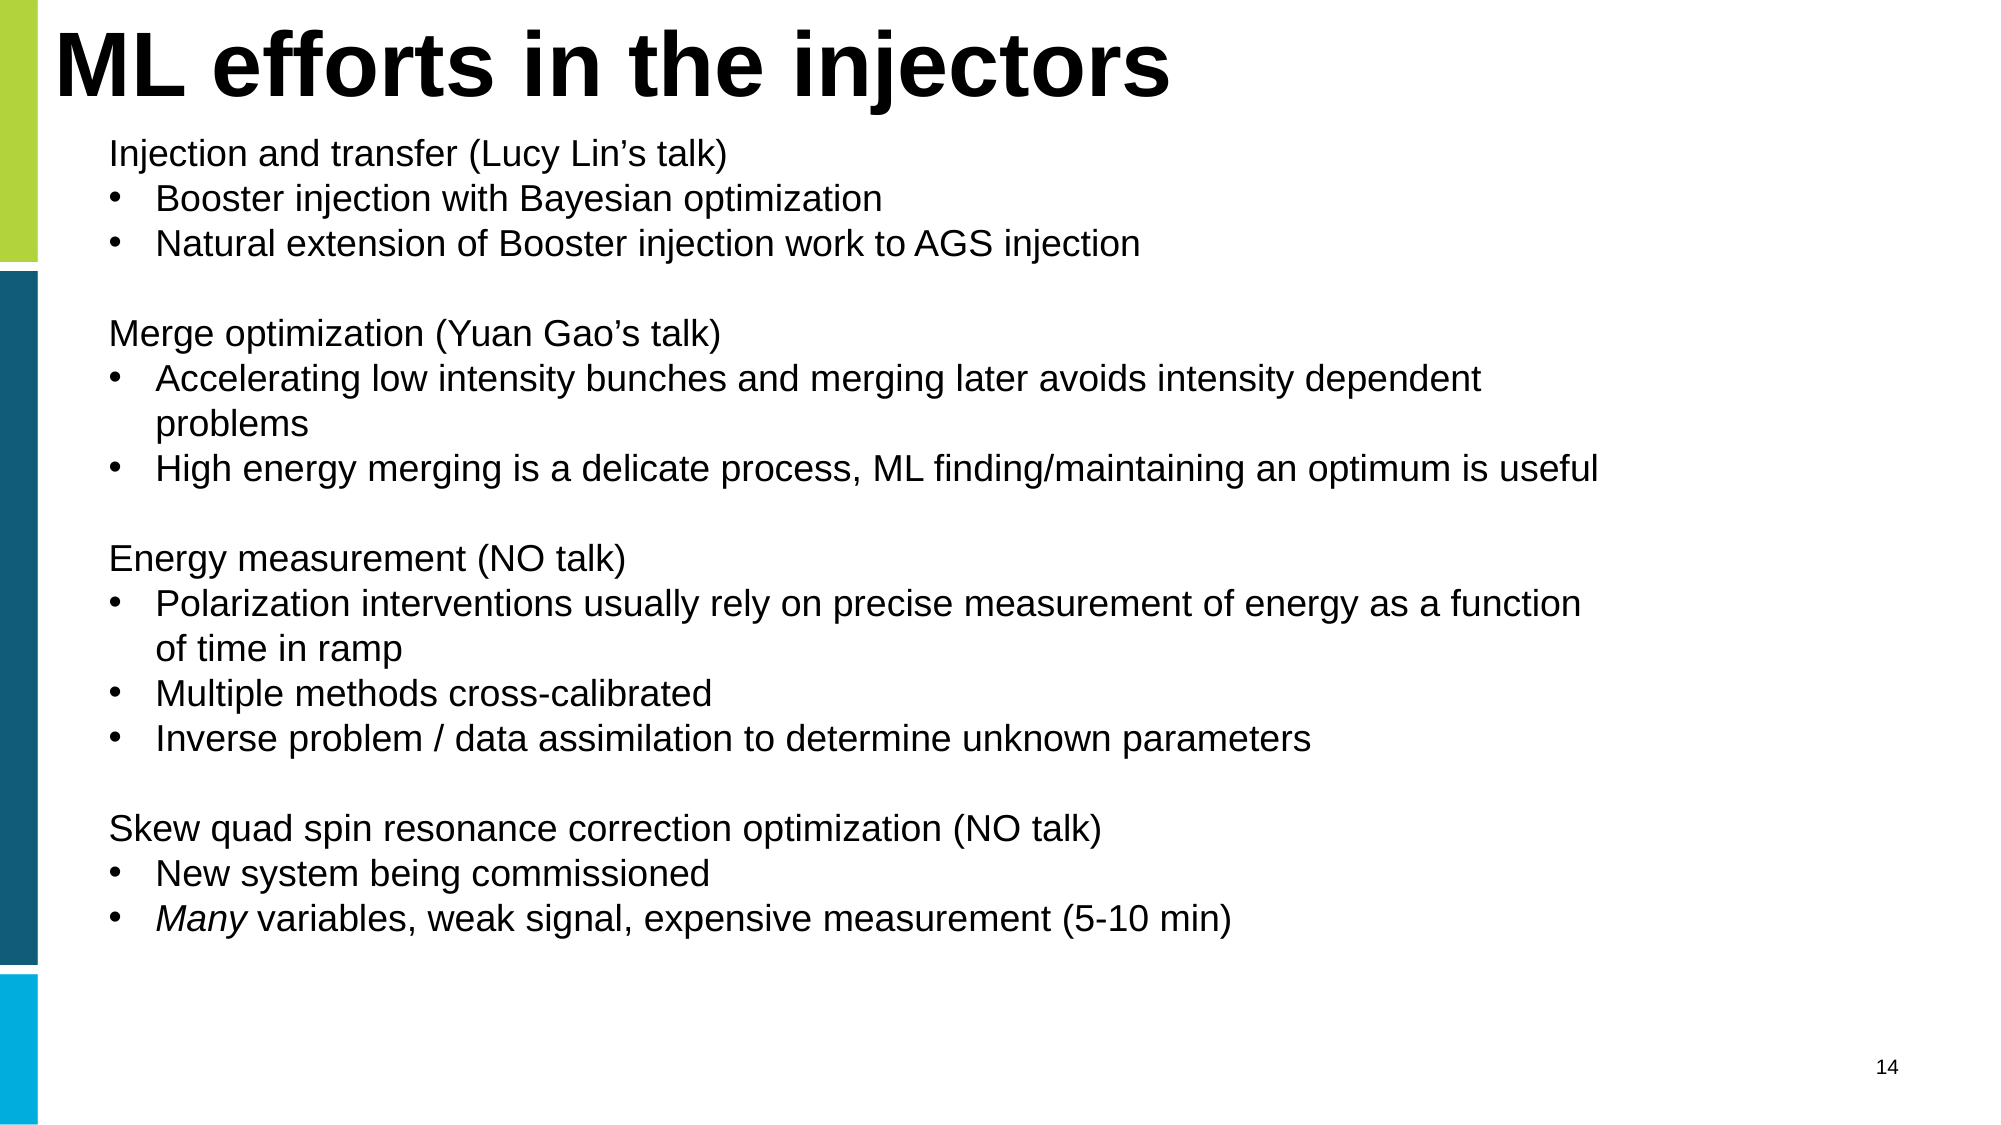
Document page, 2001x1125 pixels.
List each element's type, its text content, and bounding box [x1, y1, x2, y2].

title ML efforts in the injectors [39, 8, 1853, 125]
picture [0, 0, 2001, 1125]
slide_number 14 [1835, 1036, 1907, 1097]
text_box Injection and transfer (Lucy Lin’s talk) Booster injection with Bayesian optimization Natural extension of Booster injection work to AGS injection Merge optimization (Yuan Gao’s talk) Accelerating low intensity bunches and merging later avoids intensity dependent problems High energy merging is a delicate process, ML finding/maintaining an optimum is useful Energy measurement (NO talk) Polarization interventions usually rely on precise measurement of energy as a function of time in ramp Multiple methods cross-calibrated Inverse problem / data assimilation to determine unknown parameters Skew quad spin resonance correction optimization (NO talk) New system being commissioned Many variables, weak signal, expensive measurement (5-10 min) [93, 121, 1639, 992]
